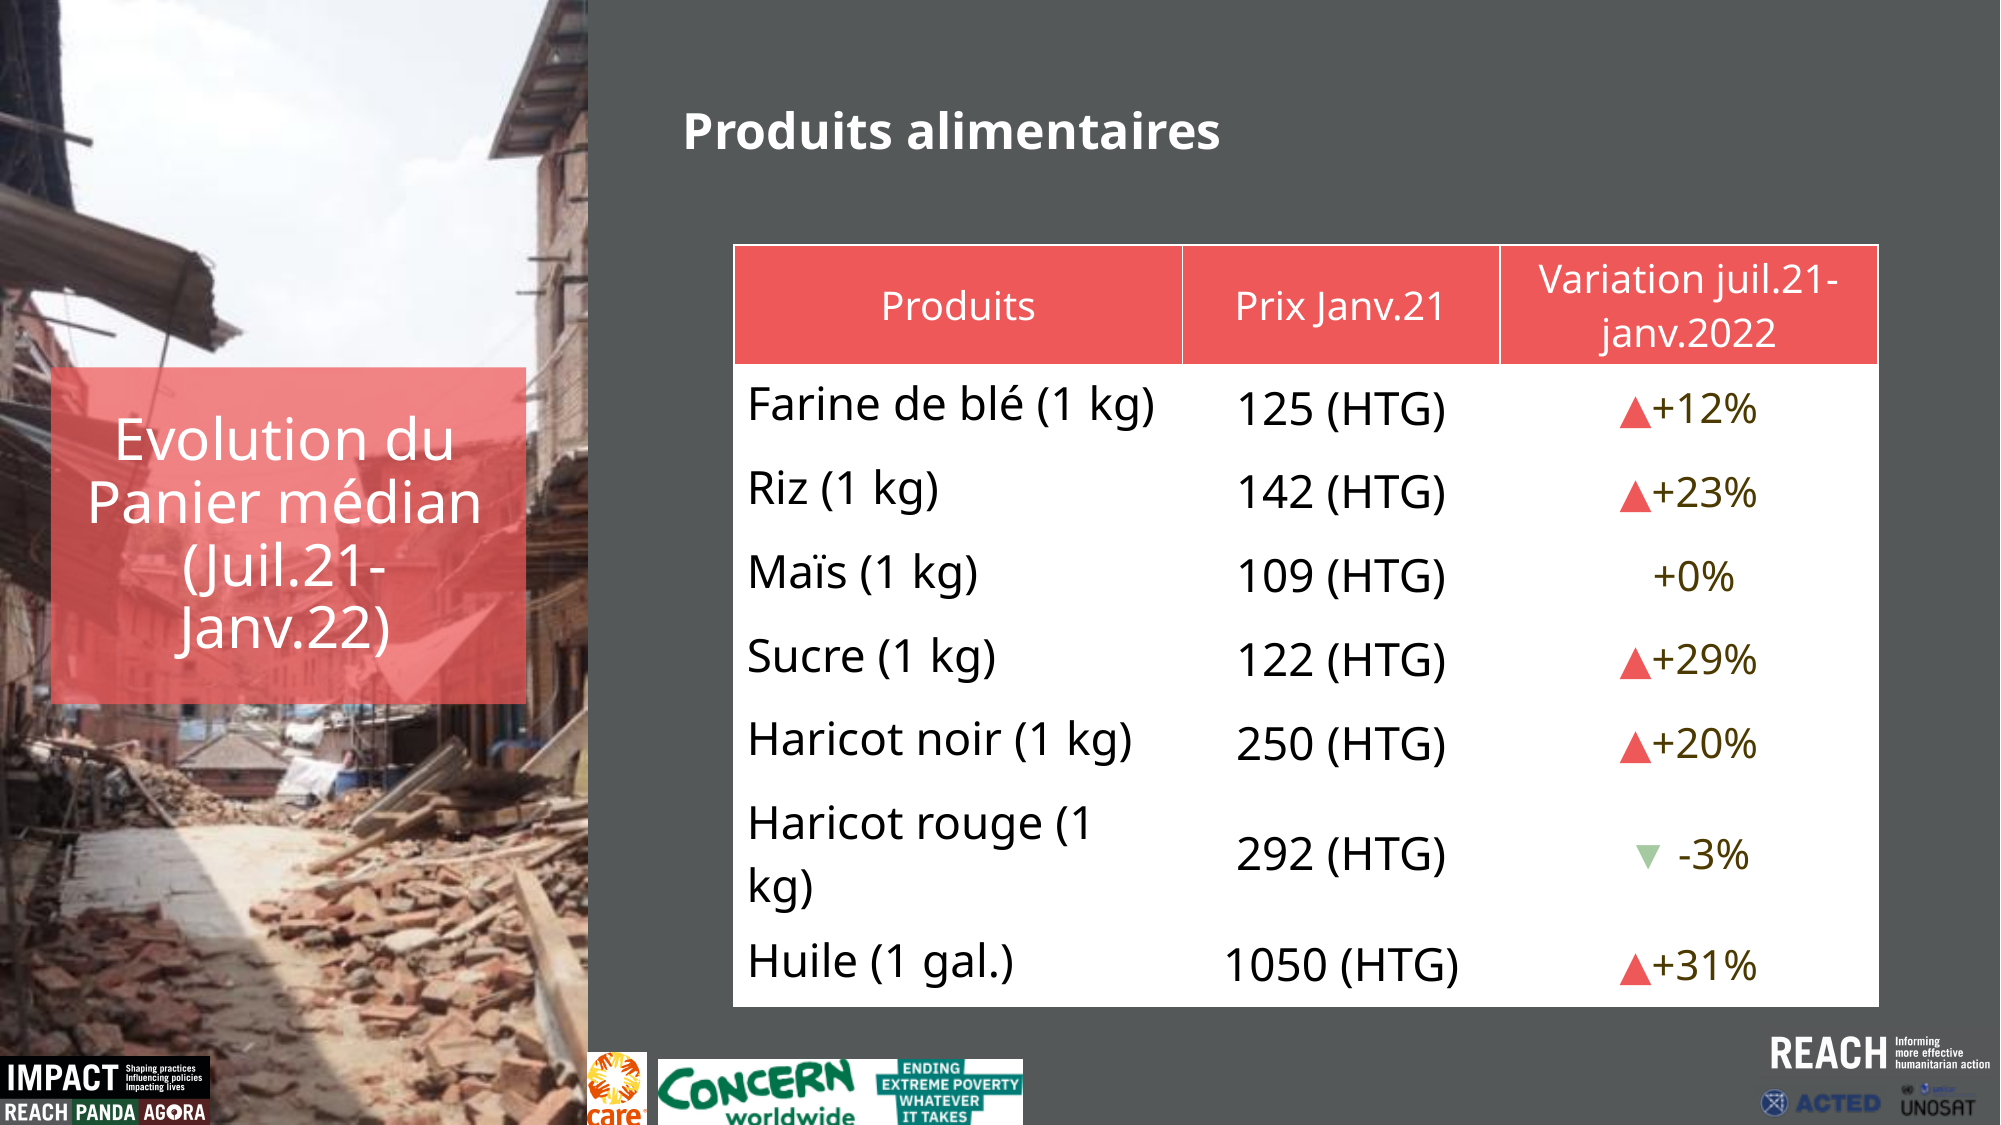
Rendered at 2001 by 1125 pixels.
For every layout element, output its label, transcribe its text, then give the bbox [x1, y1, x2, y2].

table_cell Riz (1 kg) [735, 450, 1182, 532]
picture [658, 1059, 1023, 1125]
table_cell Sucre (1 kg) [735, 618, 1182, 700]
table_cell ▲+20% [1501, 701, 1877, 783]
table_cell ▲+12% [1501, 366, 1877, 448]
table_cell 122 (HTG) [1183, 618, 1499, 700]
table_cell Haricot noir (1 kg) [735, 701, 1182, 783]
table_cell 142 (HTG) [1183, 450, 1499, 532]
list Produits alimentaires [667, 98, 1920, 194]
table_cell 250 (HTG) [1183, 701, 1499, 783]
table_header Variation juil.21-janv.2022 [1501, 246, 1877, 364]
list Evolution du Panier médian (Juil.21-Janv.22) [63, 378, 507, 693]
picture [1753, 1084, 1887, 1122]
table_cell Huile (1 gal.) [735, 923, 1182, 1005]
table_header Produits [735, 246, 1182, 364]
table_cell ▲+31% [1501, 923, 1877, 1005]
table_header Prix Janv.21 [1183, 246, 1499, 364]
table_cell ▲+29% [1501, 618, 1877, 700]
table_cell 1050 (HTG) [1183, 923, 1499, 1005]
table_cell Haricot rouge (1 kg) [735, 785, 1182, 921]
table_cell 292 (HTG) [1183, 785, 1499, 921]
table_cell +0% [1501, 534, 1877, 616]
table_cell 125 (HTG) [1183, 366, 1499, 448]
table_cell Farine de blé (1 kg) [735, 366, 1182, 448]
table_cell ▼ -3% [1501, 785, 1877, 921]
picture [0, 0, 647, 1125]
table_cell ▲+23% [1501, 450, 1877, 532]
table_cell Maïs (1 kg) [735, 534, 1182, 616]
table_cell 109 (HTG) [1183, 534, 1499, 616]
picture [1761, 1026, 2000, 1121]
